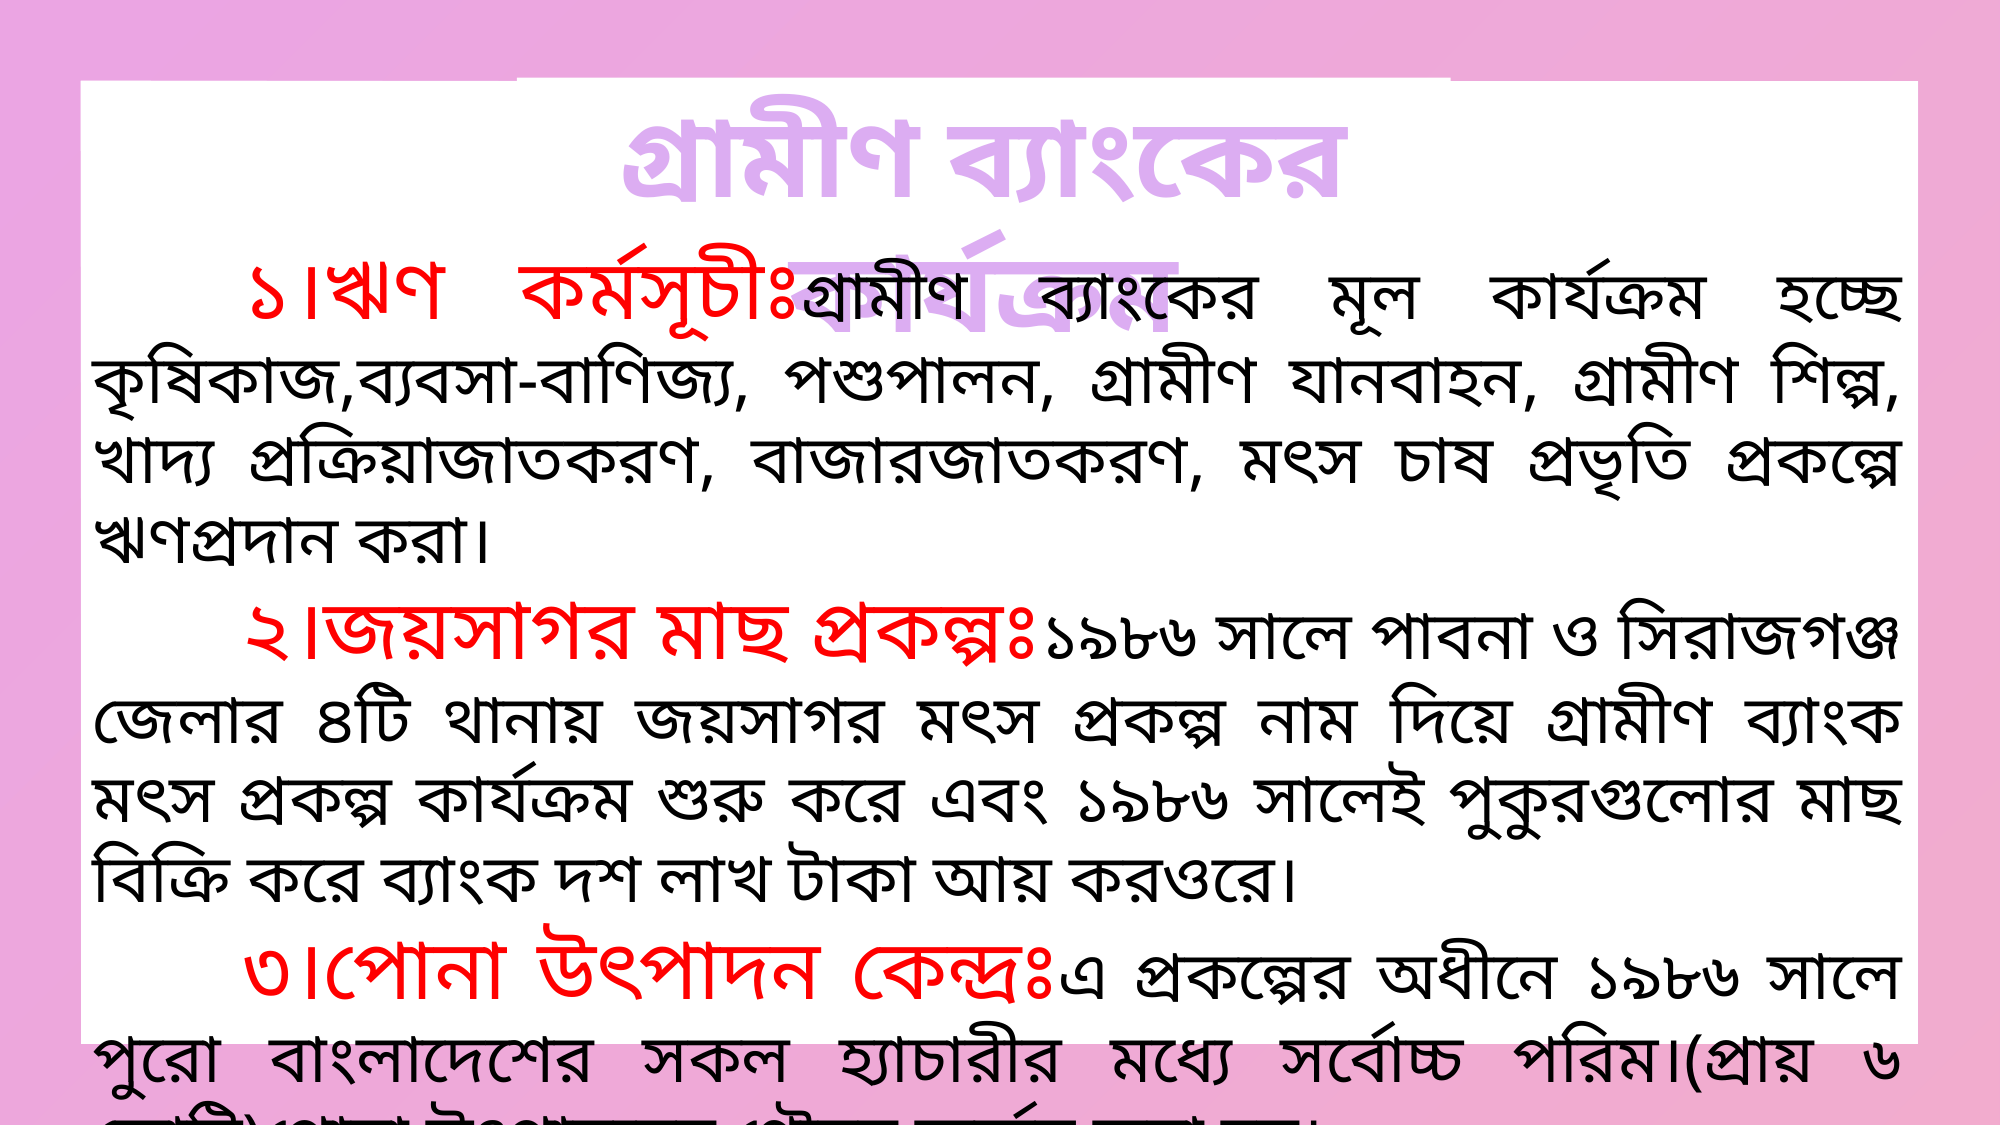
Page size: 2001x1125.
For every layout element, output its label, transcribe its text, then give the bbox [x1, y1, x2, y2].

text_box গ্রামীণ ব্যাংকের কার্যক্রম [516, 77, 1451, 229]
text_box ১।ঋণ কর্মসূচীঃগ্রামীণ ব্যাংকের মূল কার্যক্রম হচ্ছে কৃষিকাজ,ব্যবসা-বাণিজ্য, পশুপালন, গ্রামীণ যানবাহন, গ্রামীণ শিল্প, খাদ্য প্রক্রিয়াজাতকরণ, বাজারজাতকরণ, মৎস চাষ প্রভৃতি প্রকল্পে ঋণপ্রদান করা। ২।জয়সাগর মাছ প্রকল্পঃ১৯৮৬ সালে পাবনা ও সিরাজগঞ্জ জেলার ৪টি থানায় জয়সাগর মৎস প্রকল্প নাম দিয়ে গ্রামীণ ব্যাংক মৎস প্রকল্প কার্যক্রম শুরু করে এবং ১৯৮৬ সালেই পুকুরগুলোর মাছ বিক্রি করে ব্যাংক দশ লাখ টাকা আয় করওরে। ৩।পোনা উৎপাদন কেন্দ্রঃএ প্রকল্পের অধীনে ১৯৮৬ সালে পুরো বাংলাদেশের সকল হ্যাচারীর মধ্যে সর্বোচ্চ পরিম।(প্রায় ৬ কোটি)পোনা উৎপাদনের গৌরব অর্জন করা হয়। [78, 229, 1918, 1125]
